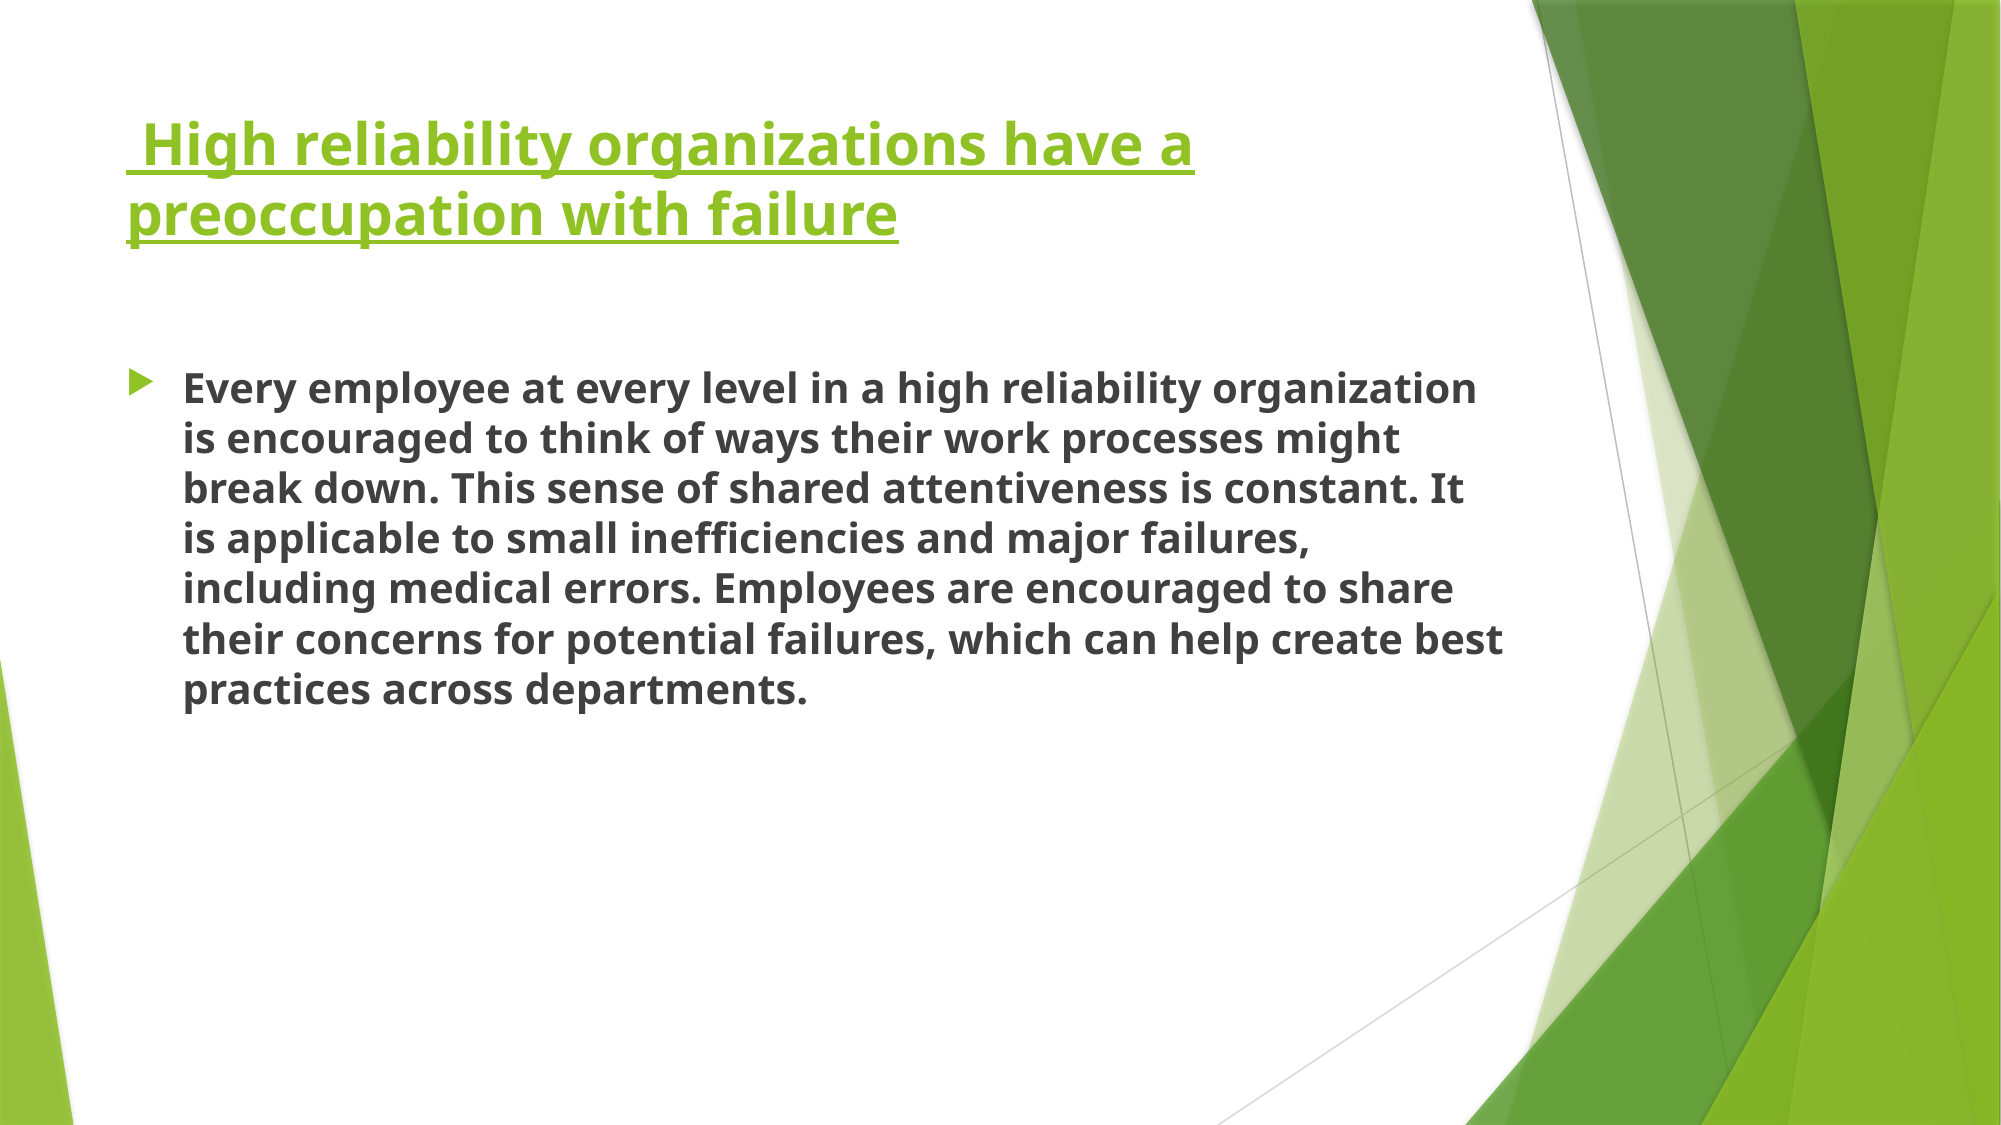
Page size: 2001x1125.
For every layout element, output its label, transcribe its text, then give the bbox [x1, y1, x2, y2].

list Every employee at every level in a high reliability organization is encouraged to think of ways their work processes might break down. This sense of shared attentiveness is constant. It is applicable to small inefficiencies and major failures, including medical errors. Employees are encouraged to share their concerns for potential failures, which can help create best practices across departments. [111, 354, 1522, 992]
title High reliability organizations have a preoccupation with failure [111, 99, 1522, 317]
